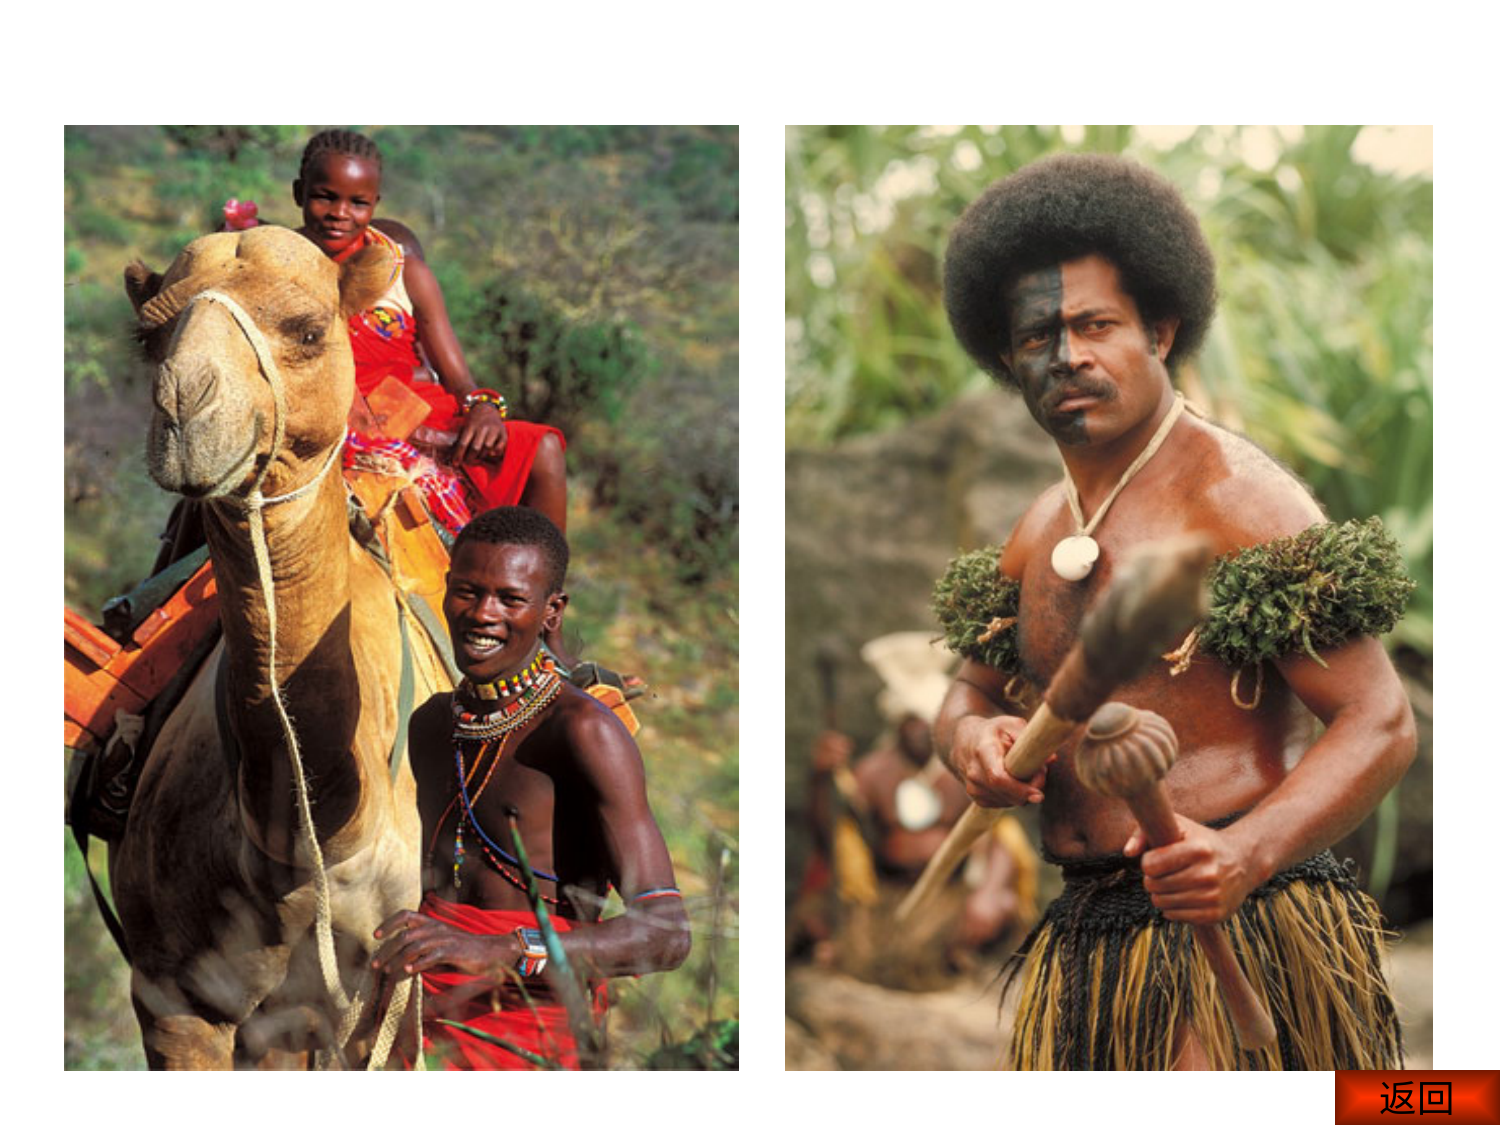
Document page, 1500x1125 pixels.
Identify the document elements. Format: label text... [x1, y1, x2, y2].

picture [64, 125, 739, 1071]
picture [785, 125, 1433, 1071]
text_box 返回 [1334, 1070, 1500, 1125]
